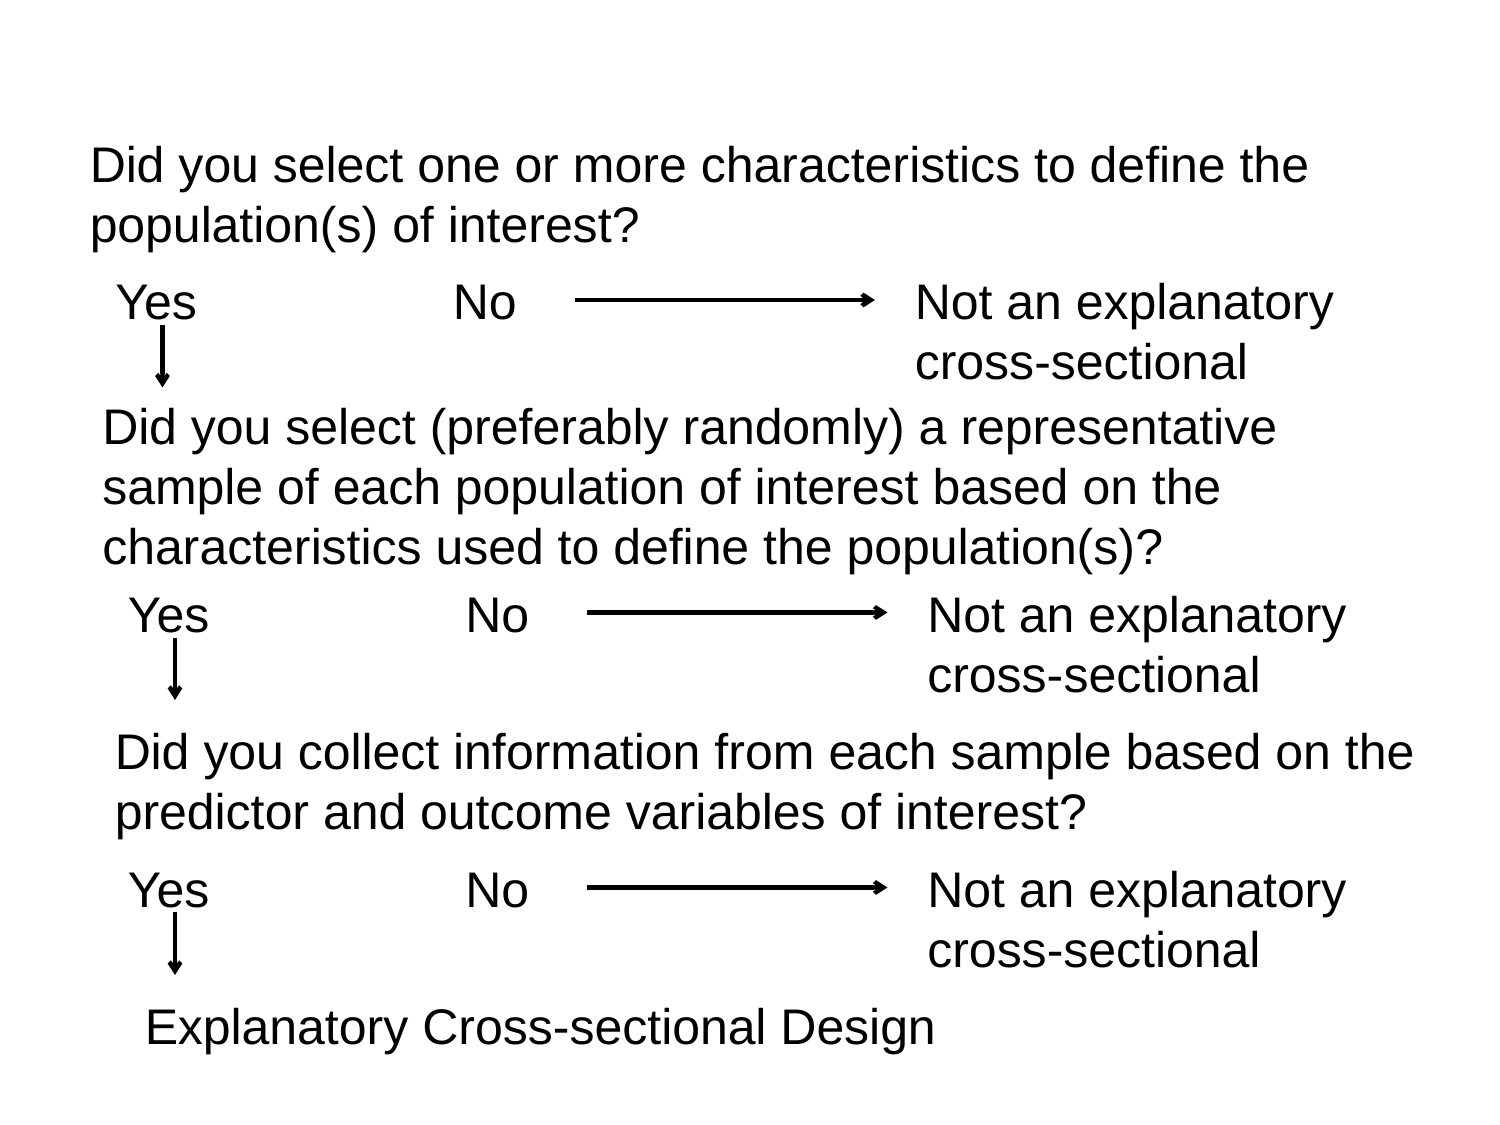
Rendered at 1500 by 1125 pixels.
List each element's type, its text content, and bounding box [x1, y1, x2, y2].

text_box Not an explanatory cross-sectional [899, 262, 1413, 387]
text_box Explanatory Cross-sectional Design [129, 987, 951, 1063]
text_box Did you select (preferably randomly) a representative sample of each population of interest based on the characteristics used to define the population(s)? [87, 387, 1452, 583]
text_box Not an explanatory cross-sectional [912, 849, 1375, 985]
text_box No [450, 849, 545, 925]
text_box Yes [113, 849, 225, 925]
text_box No [438, 262, 532, 338]
text_box Not an explanatory cross-sectional [912, 574, 1388, 710]
text_box No [450, 574, 545, 650]
text_box Did you collect information from each sample based on the predictor and outcome variables of interest? [99, 712, 1465, 848]
text_box Yes [100, 262, 212, 338]
text_box Did you select one or more characteristics to define the population(s) of interest? [75, 124, 1440, 260]
text_box Yes [113, 574, 225, 650]
